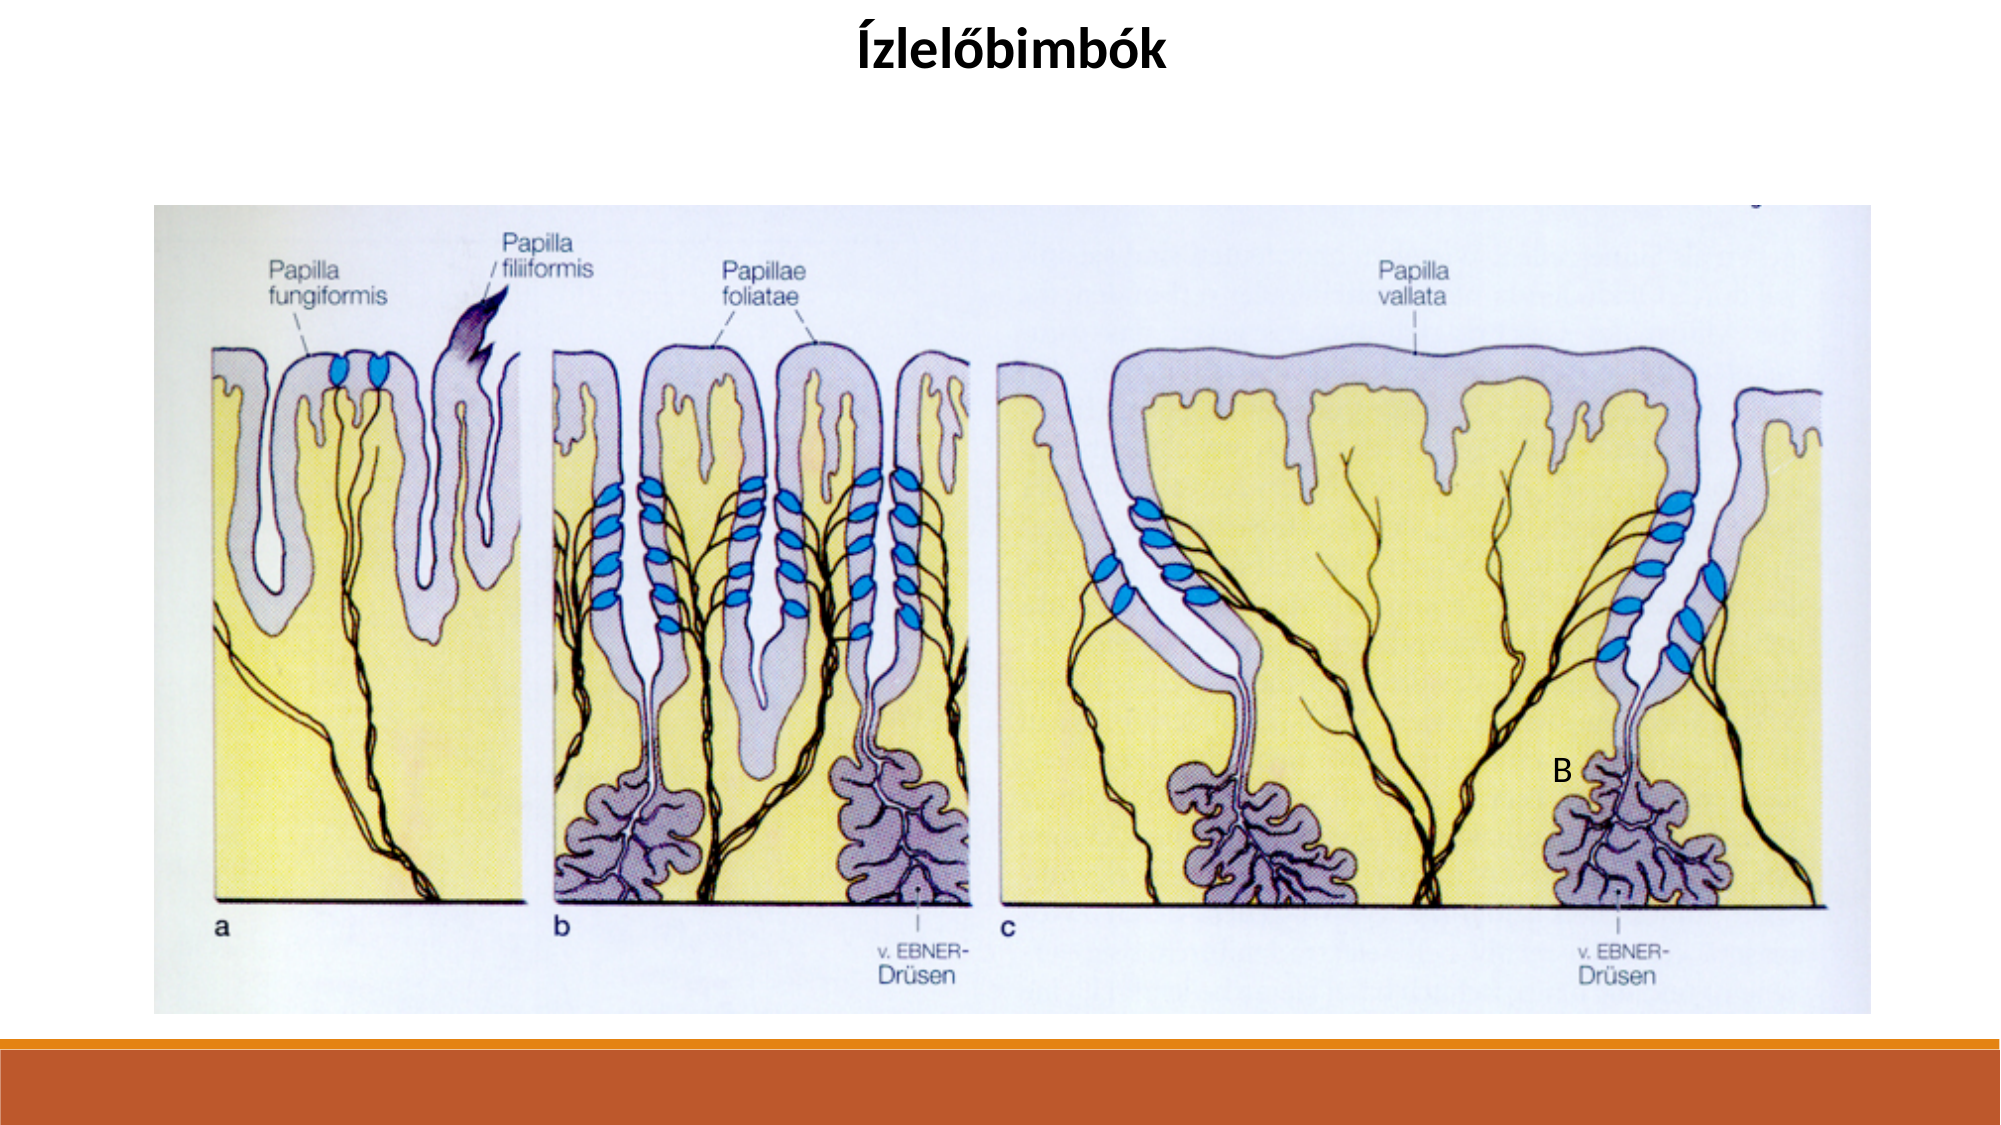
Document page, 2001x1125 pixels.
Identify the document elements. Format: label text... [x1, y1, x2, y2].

text_box Ízlelőbimbók [500, 2, 1525, 87]
picture [153, 205, 1871, 1015]
